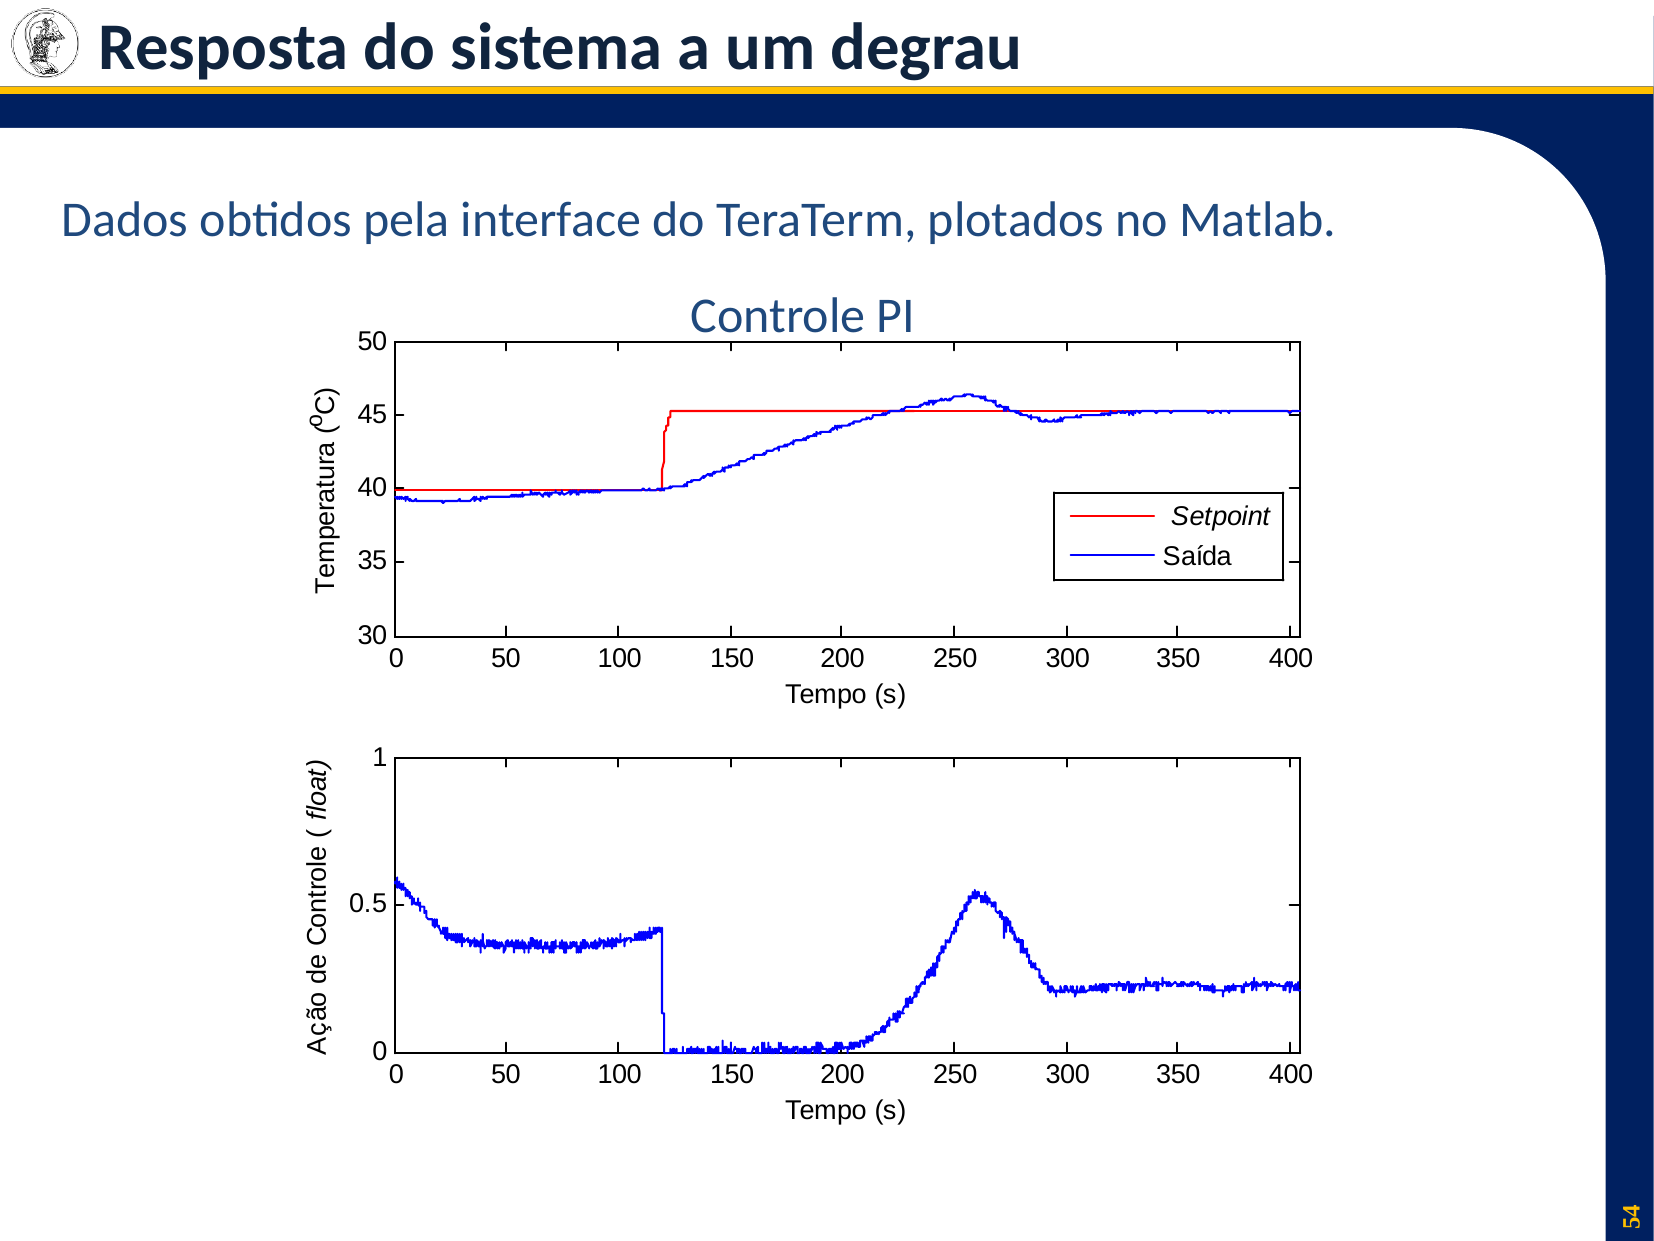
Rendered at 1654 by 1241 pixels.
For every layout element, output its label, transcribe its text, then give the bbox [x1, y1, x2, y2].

text_box Dados obtidos pela interface do TeraTerm, plotados no Matlab. [47, 179, 1352, 255]
text_box Resposta do sistema a um degrau [82, 0, 1571, 124]
picture [242, 274, 1411, 1154]
picture [11, 8, 79, 78]
